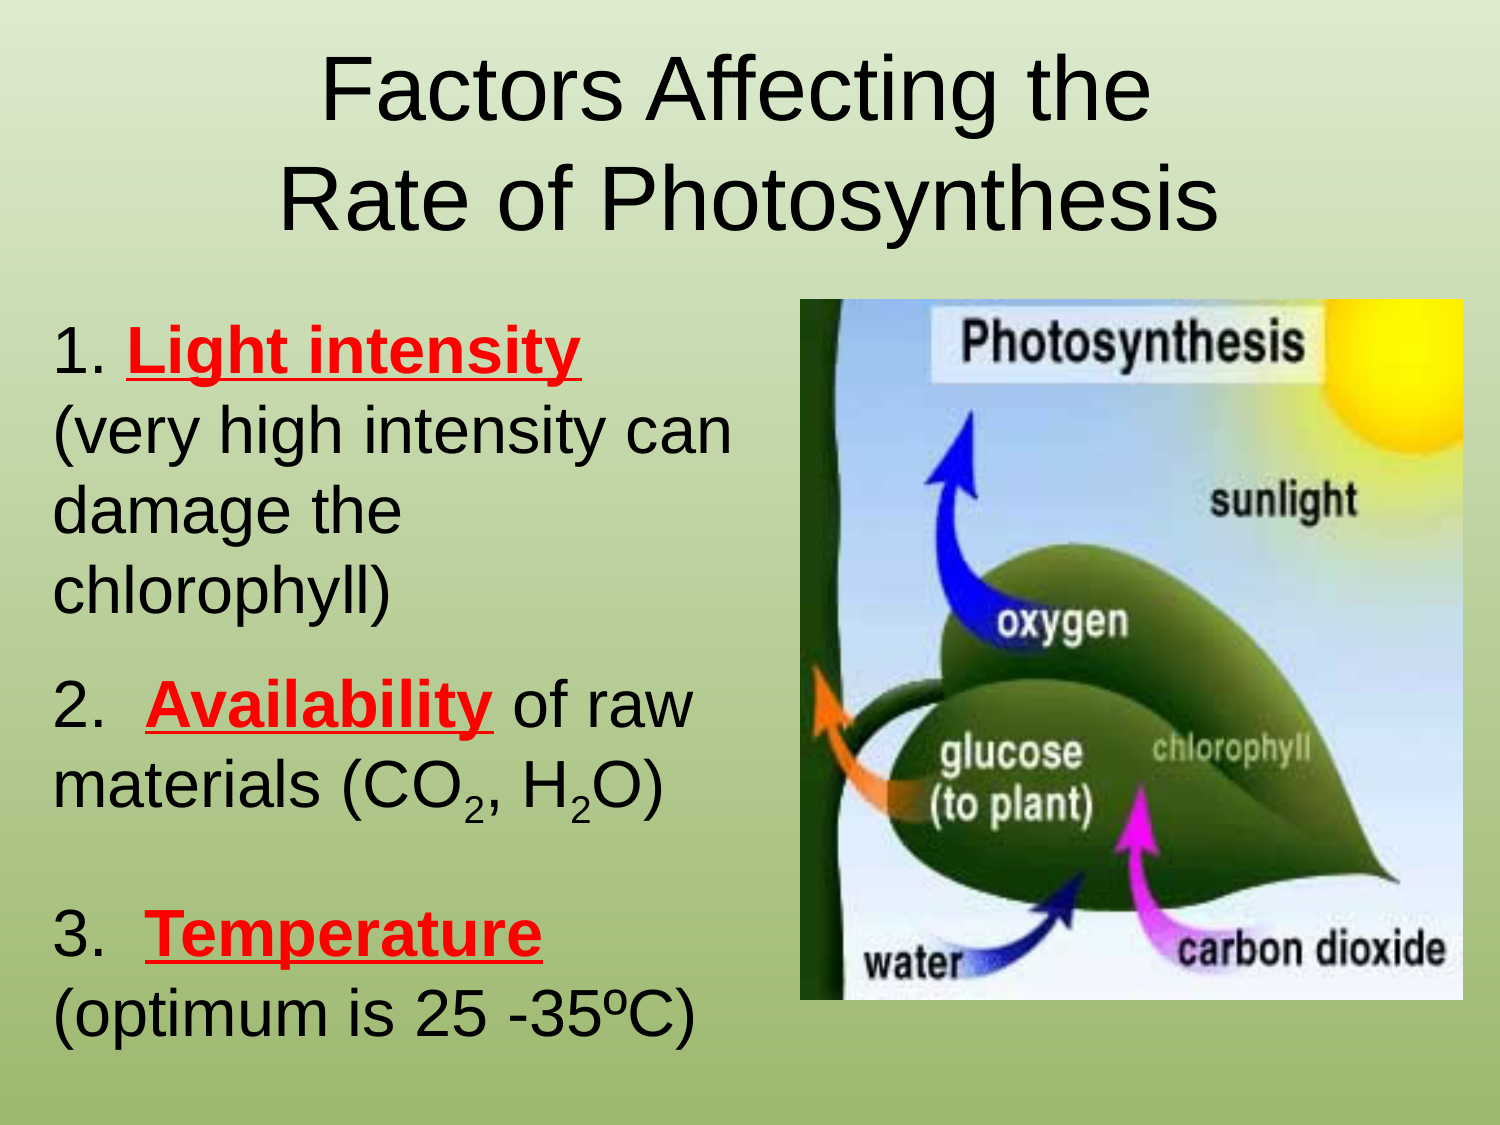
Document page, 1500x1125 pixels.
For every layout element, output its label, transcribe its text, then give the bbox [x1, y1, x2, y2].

title Factors Affecting the Rate of Photosynthesis [74, 44, 1426, 233]
text_box 1. Light intensity (very high intensity can damage the chlorophyll) 2. Availability of raw materials (CO2, H2O) 3. Temperature (optimum is 25 -35ºC) [37, 299, 763, 1125]
picture [799, 299, 1463, 1001]
